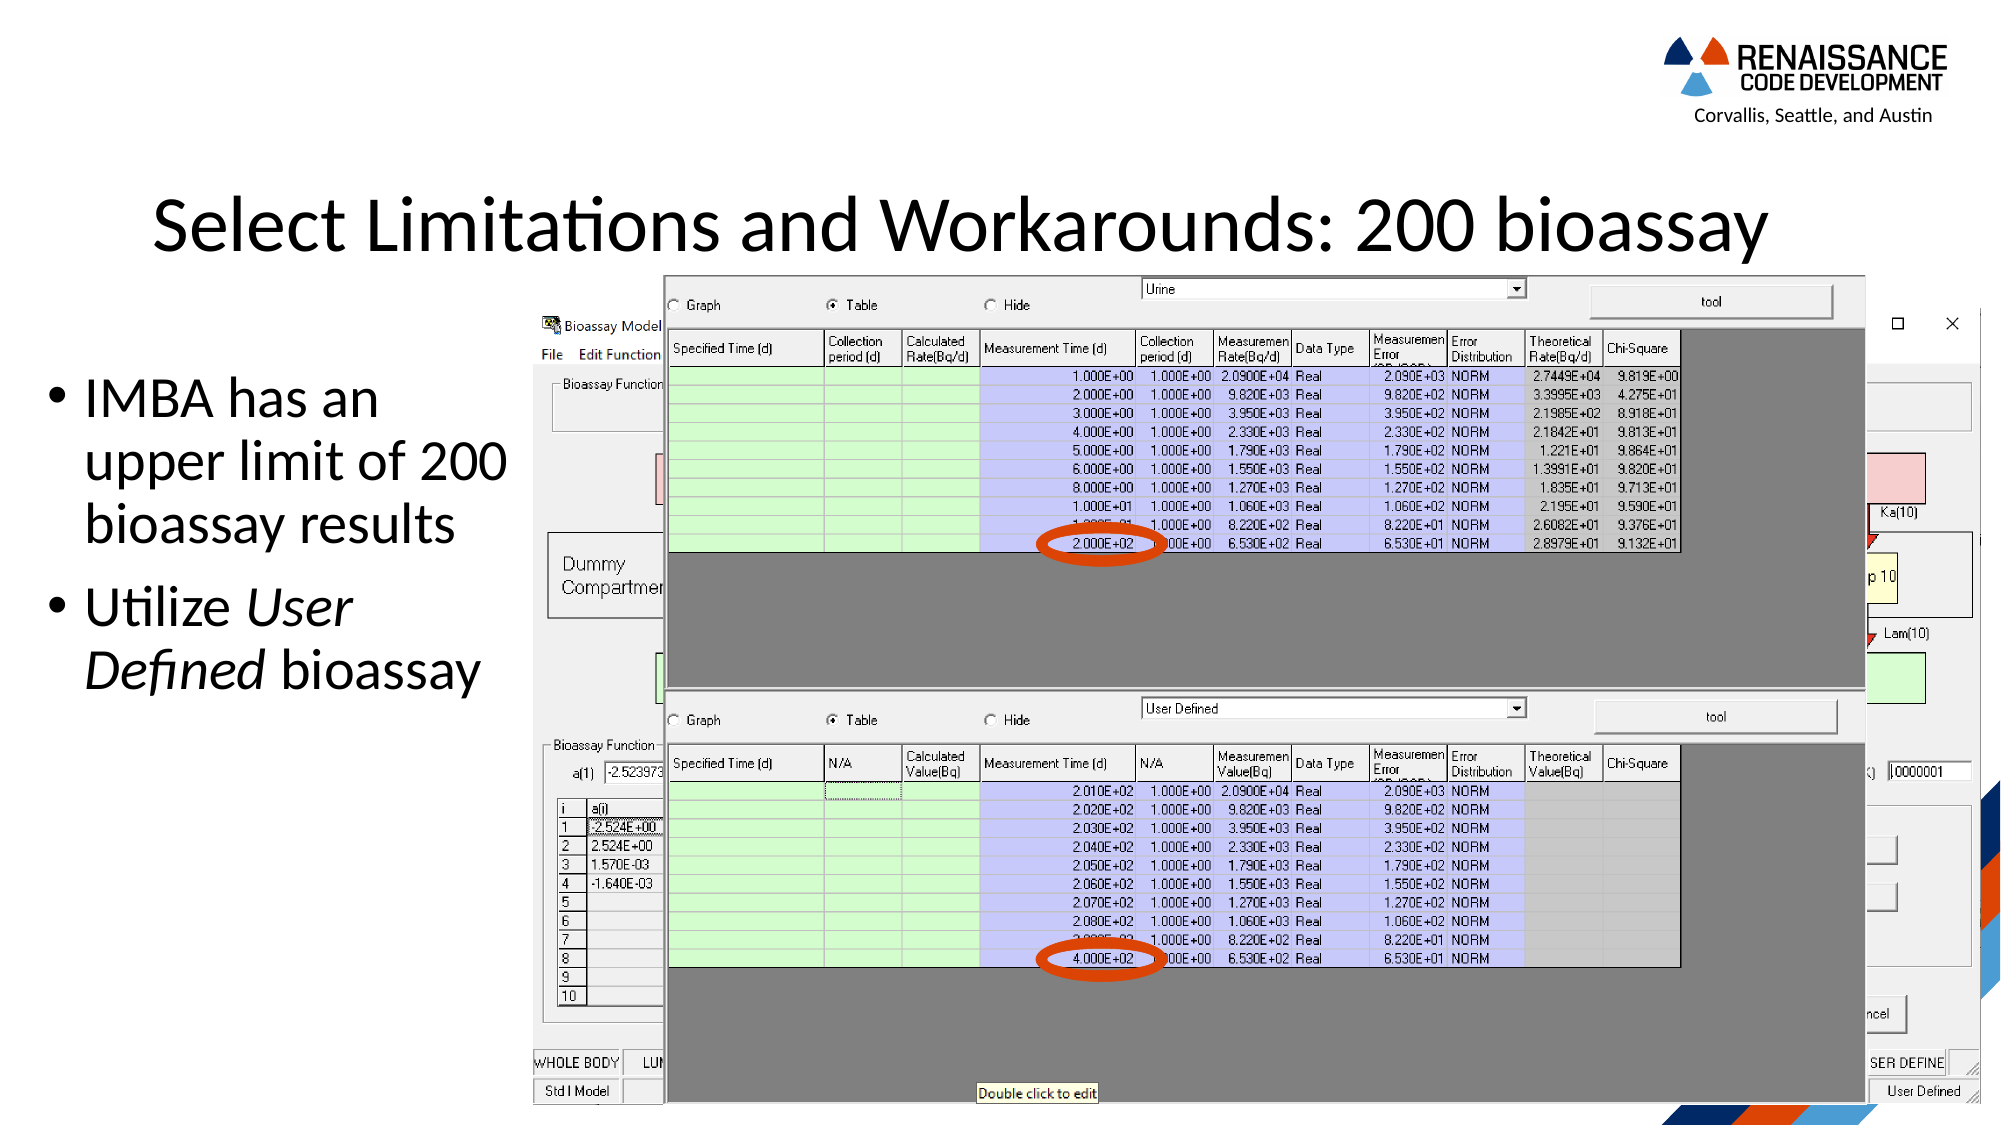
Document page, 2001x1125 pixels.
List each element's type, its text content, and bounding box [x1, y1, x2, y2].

picture [1867, 308, 1981, 1104]
list IMBA has an upper limit of 200 bioassay results Utilize User Defined bioassay [32, 359, 526, 1045]
title Select Limitations and Workarounds: 200 bioassay [137, 143, 1863, 309]
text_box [663, 275, 1867, 1106]
picture [533, 310, 663, 1106]
picture [1661, 34, 1949, 98]
